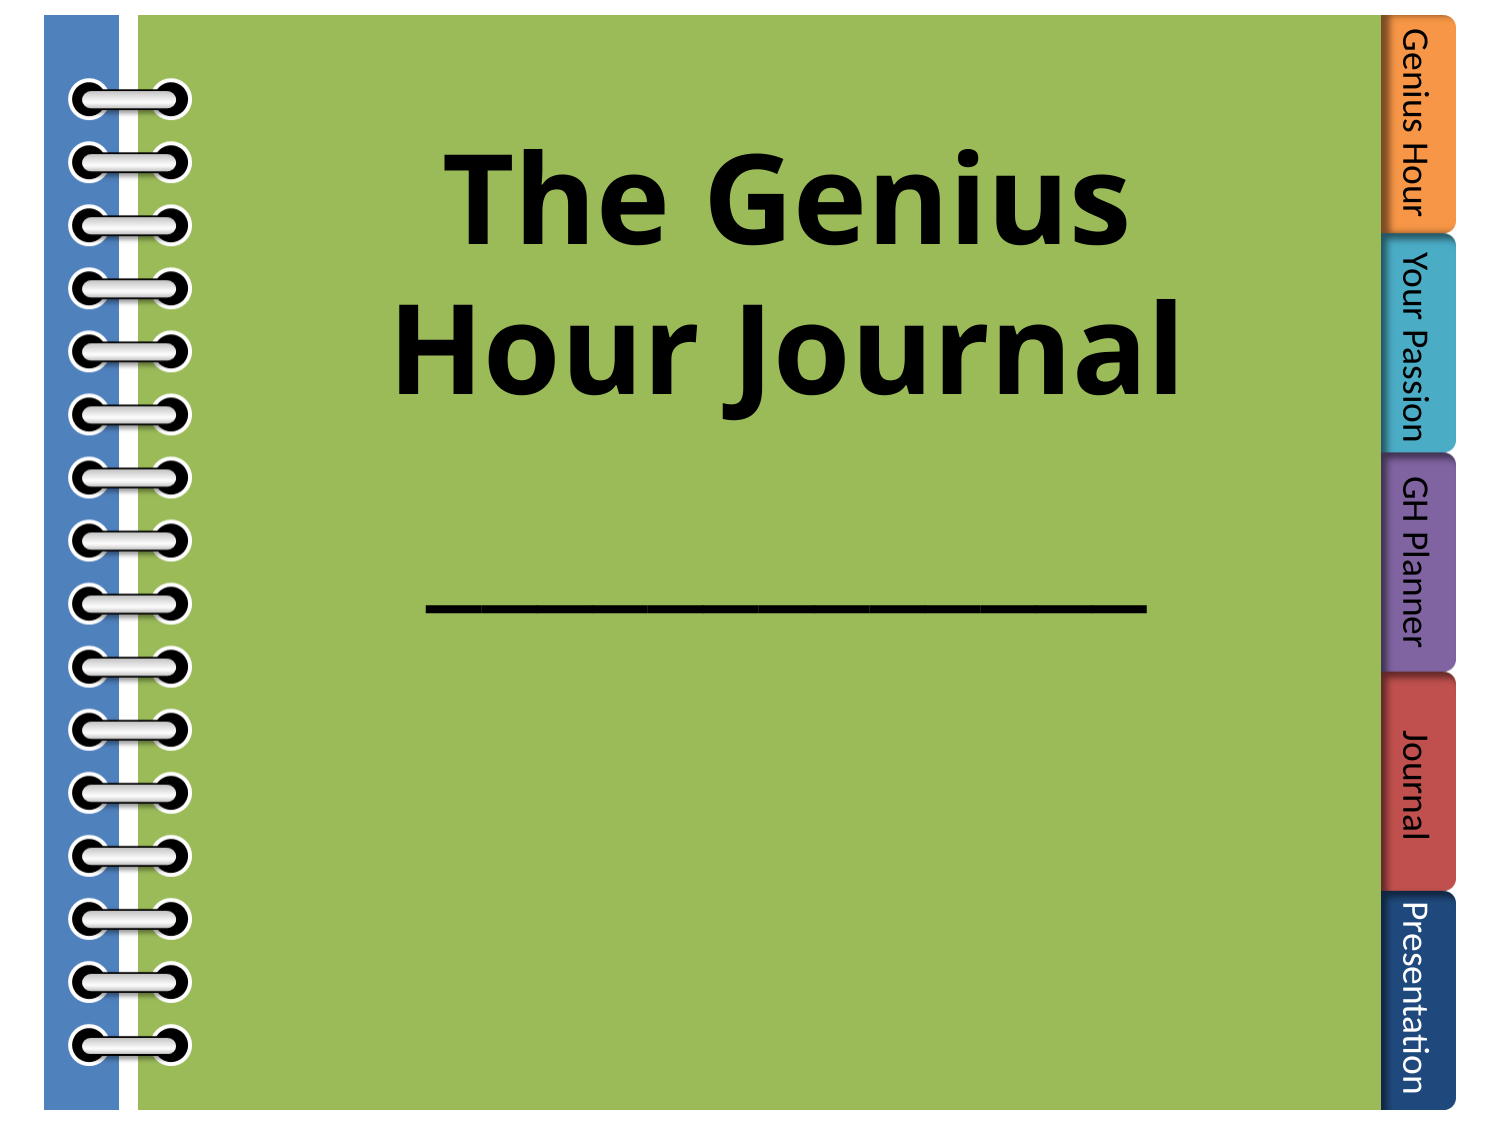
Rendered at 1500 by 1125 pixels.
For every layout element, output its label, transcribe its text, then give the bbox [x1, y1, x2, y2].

text_box The Genius Hour Journal [287, 112, 1288, 428]
text_box _____________ [287, 462, 1288, 628]
picture [43, 14, 1457, 1111]
